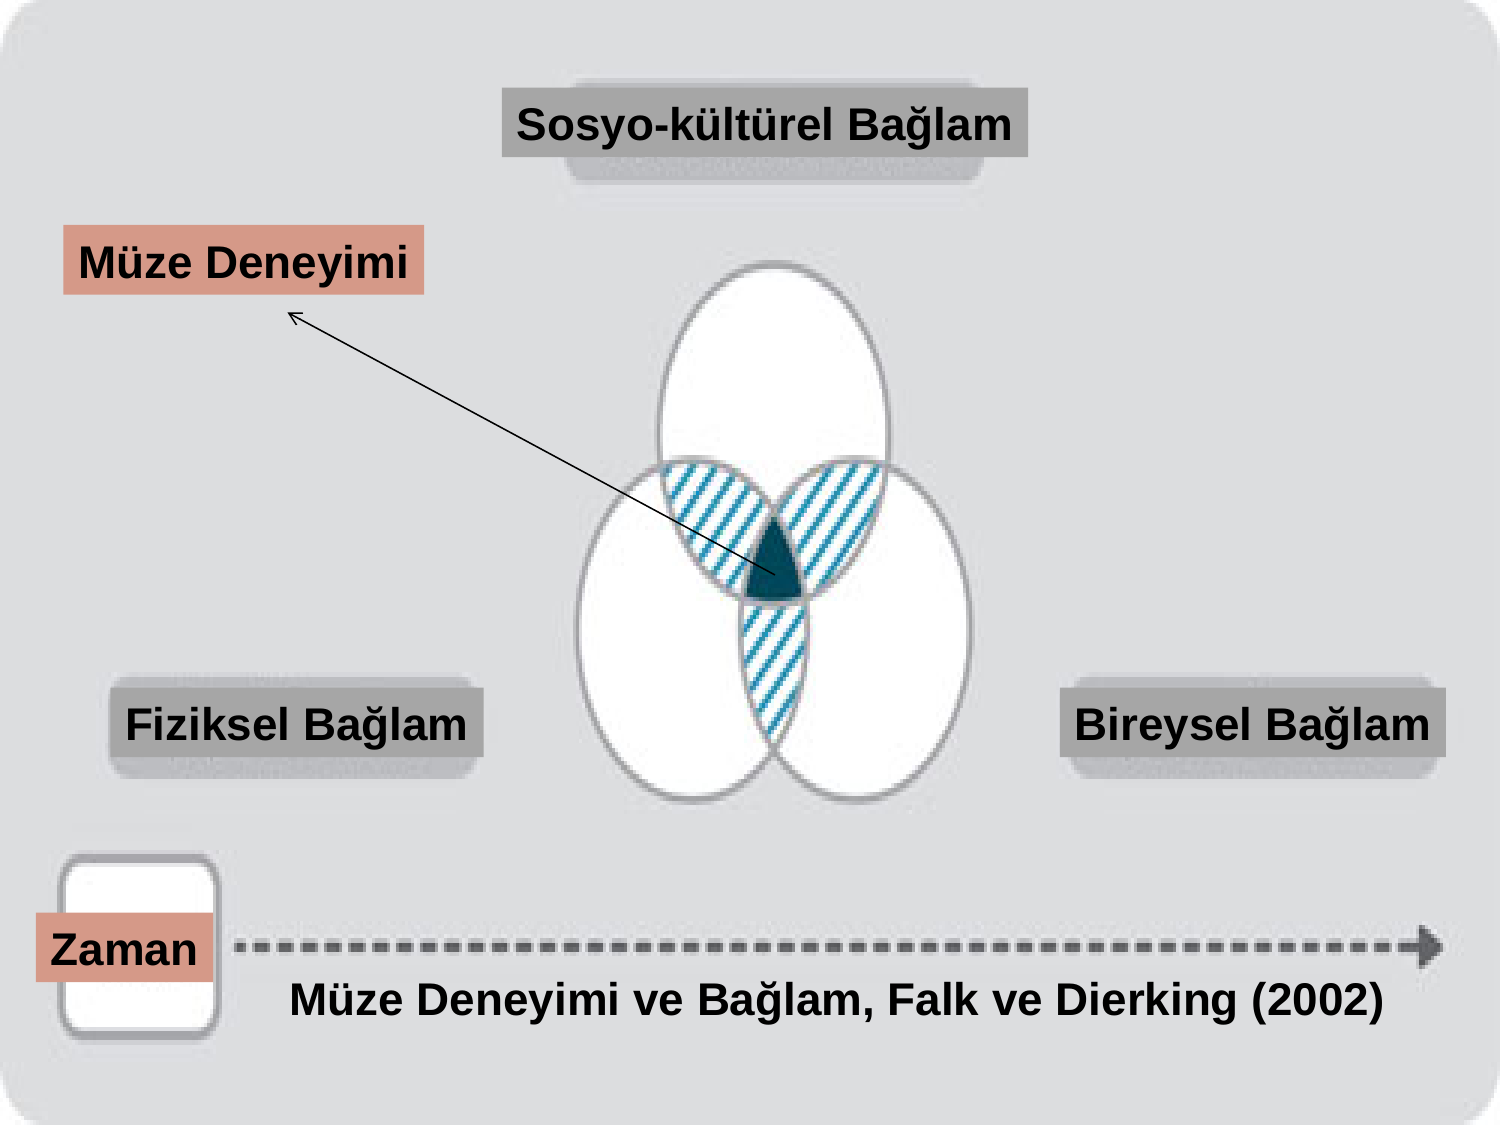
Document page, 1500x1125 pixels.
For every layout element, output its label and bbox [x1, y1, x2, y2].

text_box [287, 312, 776, 576]
picture [0, 0, 1500, 1125]
